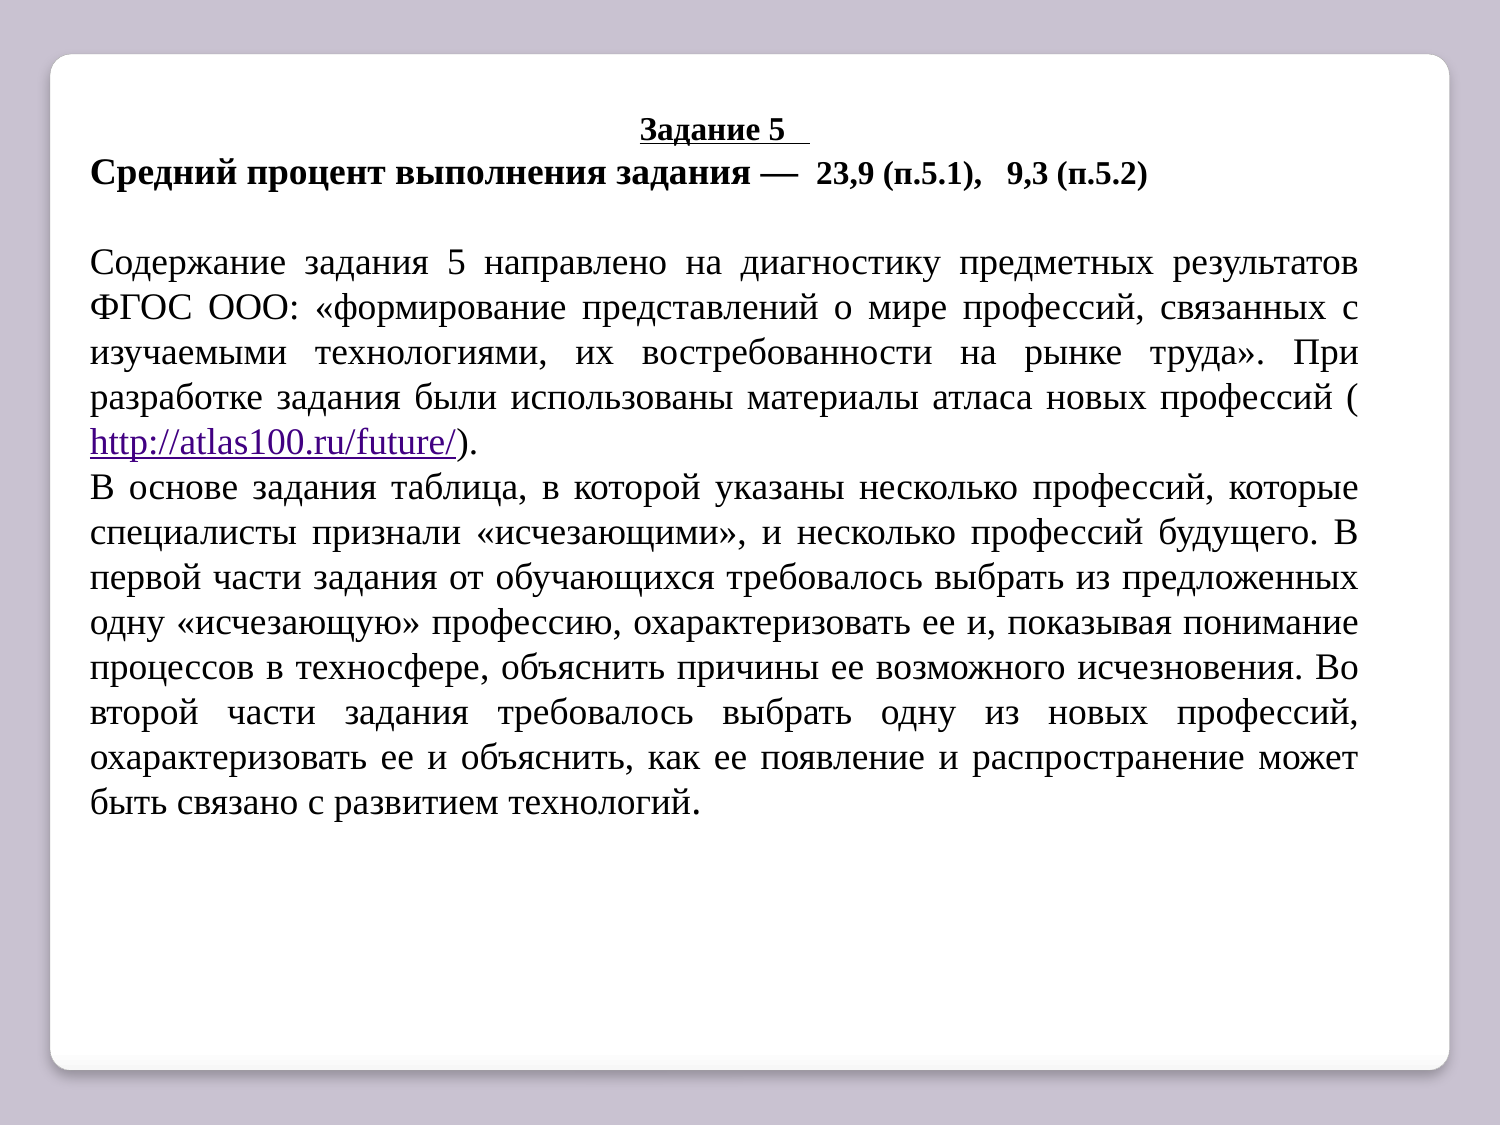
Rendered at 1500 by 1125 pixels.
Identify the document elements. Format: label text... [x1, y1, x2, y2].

text_box Задание 5 Средний процент выполнения задания — 23,9 (п.5.1), 9,3 (п.5.2) Содержание задания 5 направлено на диагностику предметных результатов ФГОС ООО: «формирование представлений о мире профессий, связанных с изучаемыми технологиями, их востребованности на рынке труда». При разработке задания были использованы материалы атласа новых профессий (http://atlas100.ru/future/). В основе задания таблица, в которой указаны несколько профессий, которые специалисты признали «исчезающими», и несколько профессий будущего. В первой части задания от обучающихся требовалось выбрать из предложенных одну «исчезающую» профессию, охарактеризовать ее и, показывая понимание процессов в техносфере, объяснить причины ее возможного исчезновения. Во второй части задания требовалось выбрать одну из новых профессий, охарактеризовать ее и объяснить, как ее появление и распространение может быть связано с развитием технологий. [75, 99, 1375, 875]
